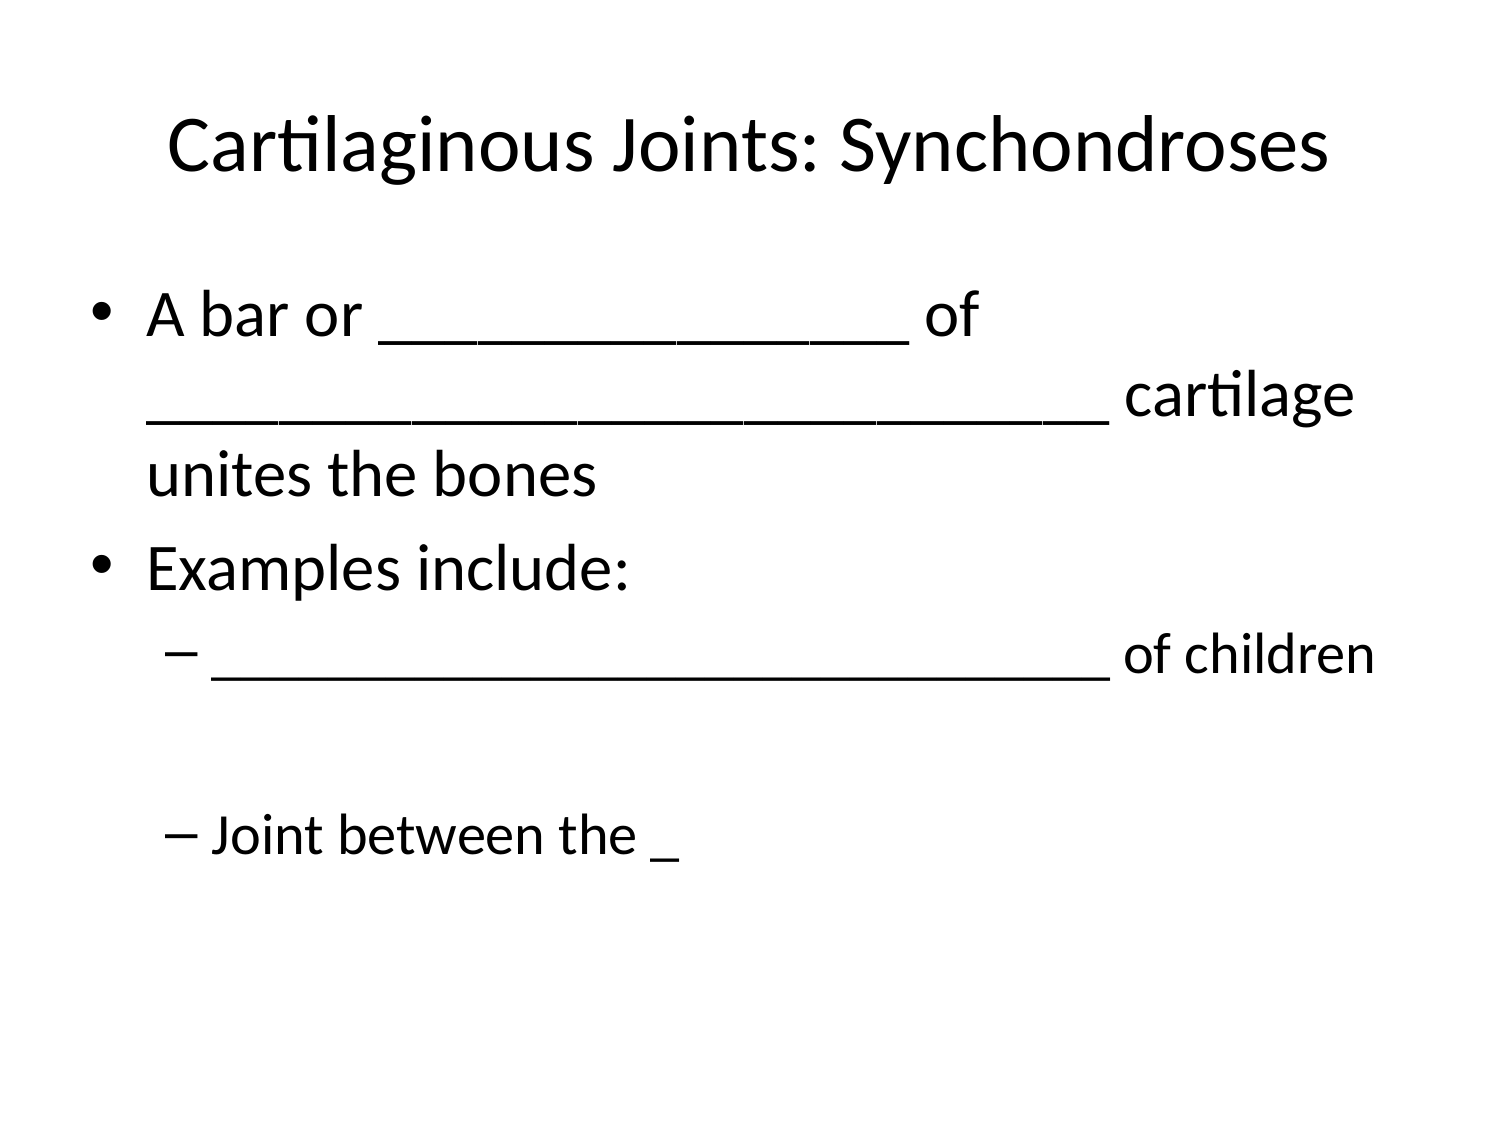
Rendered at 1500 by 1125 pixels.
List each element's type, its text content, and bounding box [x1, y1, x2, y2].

list A bar or ________________ of _____________________________ cartilage unites the bones Examples include: _______________________________ of children Joint between the _ [75, 262, 1425, 1005]
title Cartilaginous Joints: Synchondroses [75, 45, 1425, 233]
